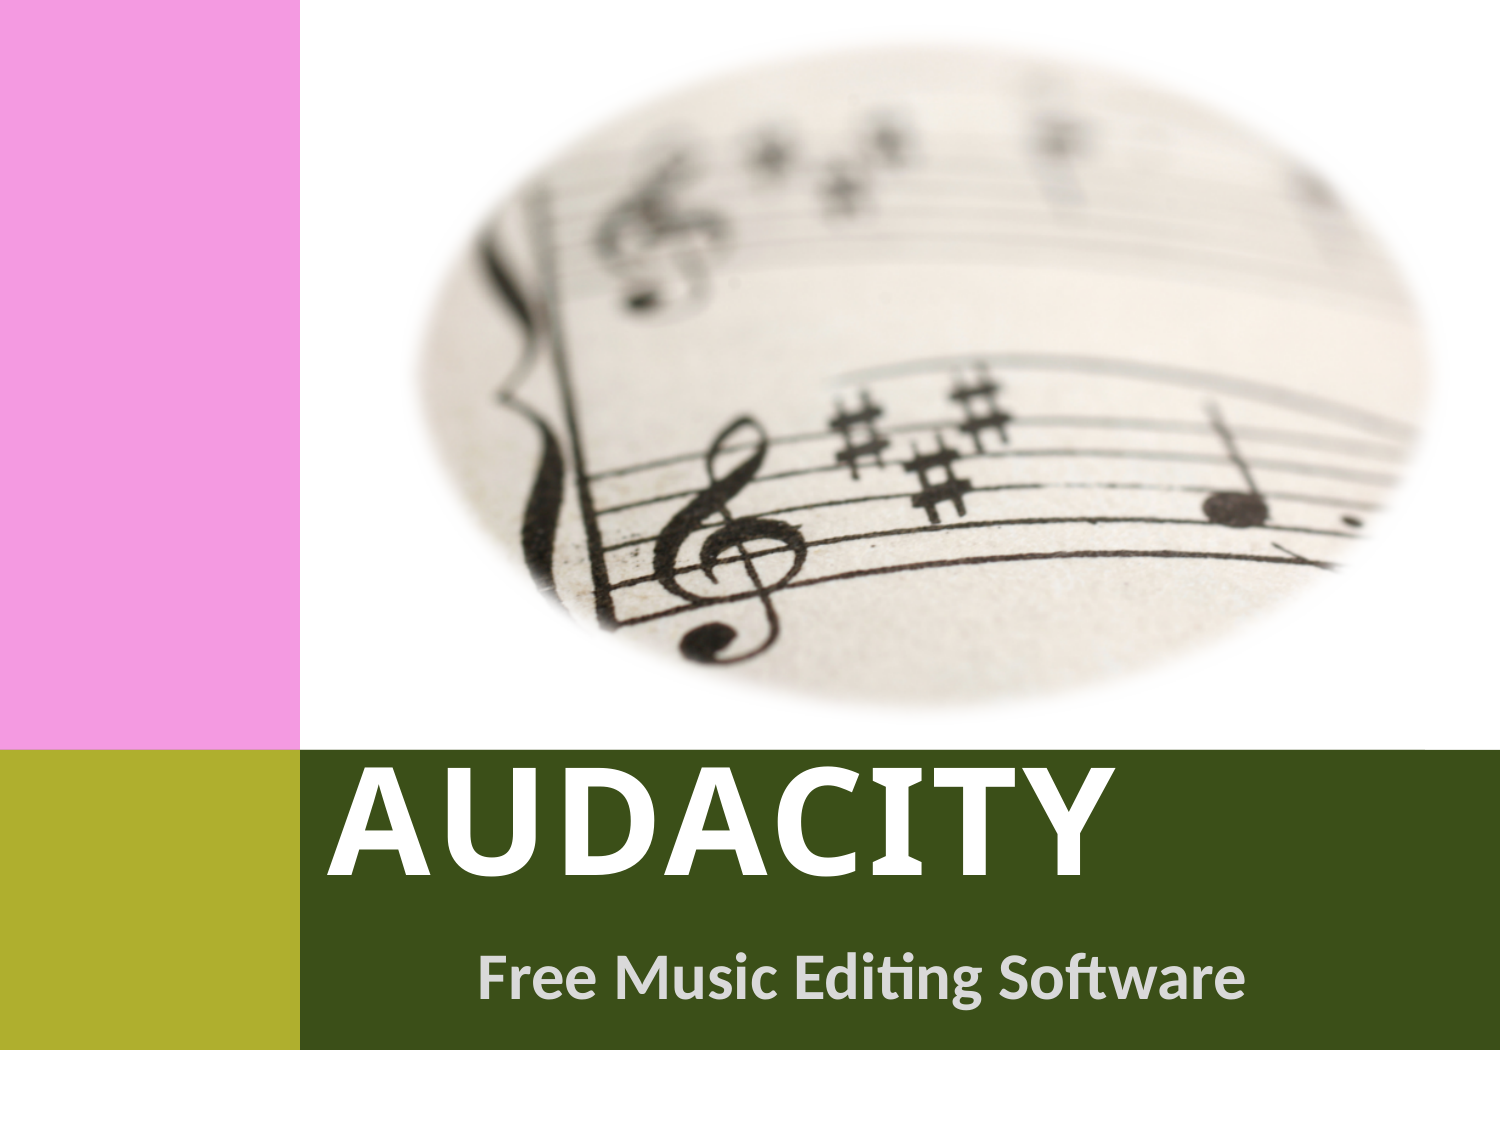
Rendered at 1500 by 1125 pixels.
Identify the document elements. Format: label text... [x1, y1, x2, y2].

subtitle Free Music Editing Software [462, 924, 1288, 1000]
picture [399, 24, 1451, 727]
title Audacity [312, 712, 1388, 913]
